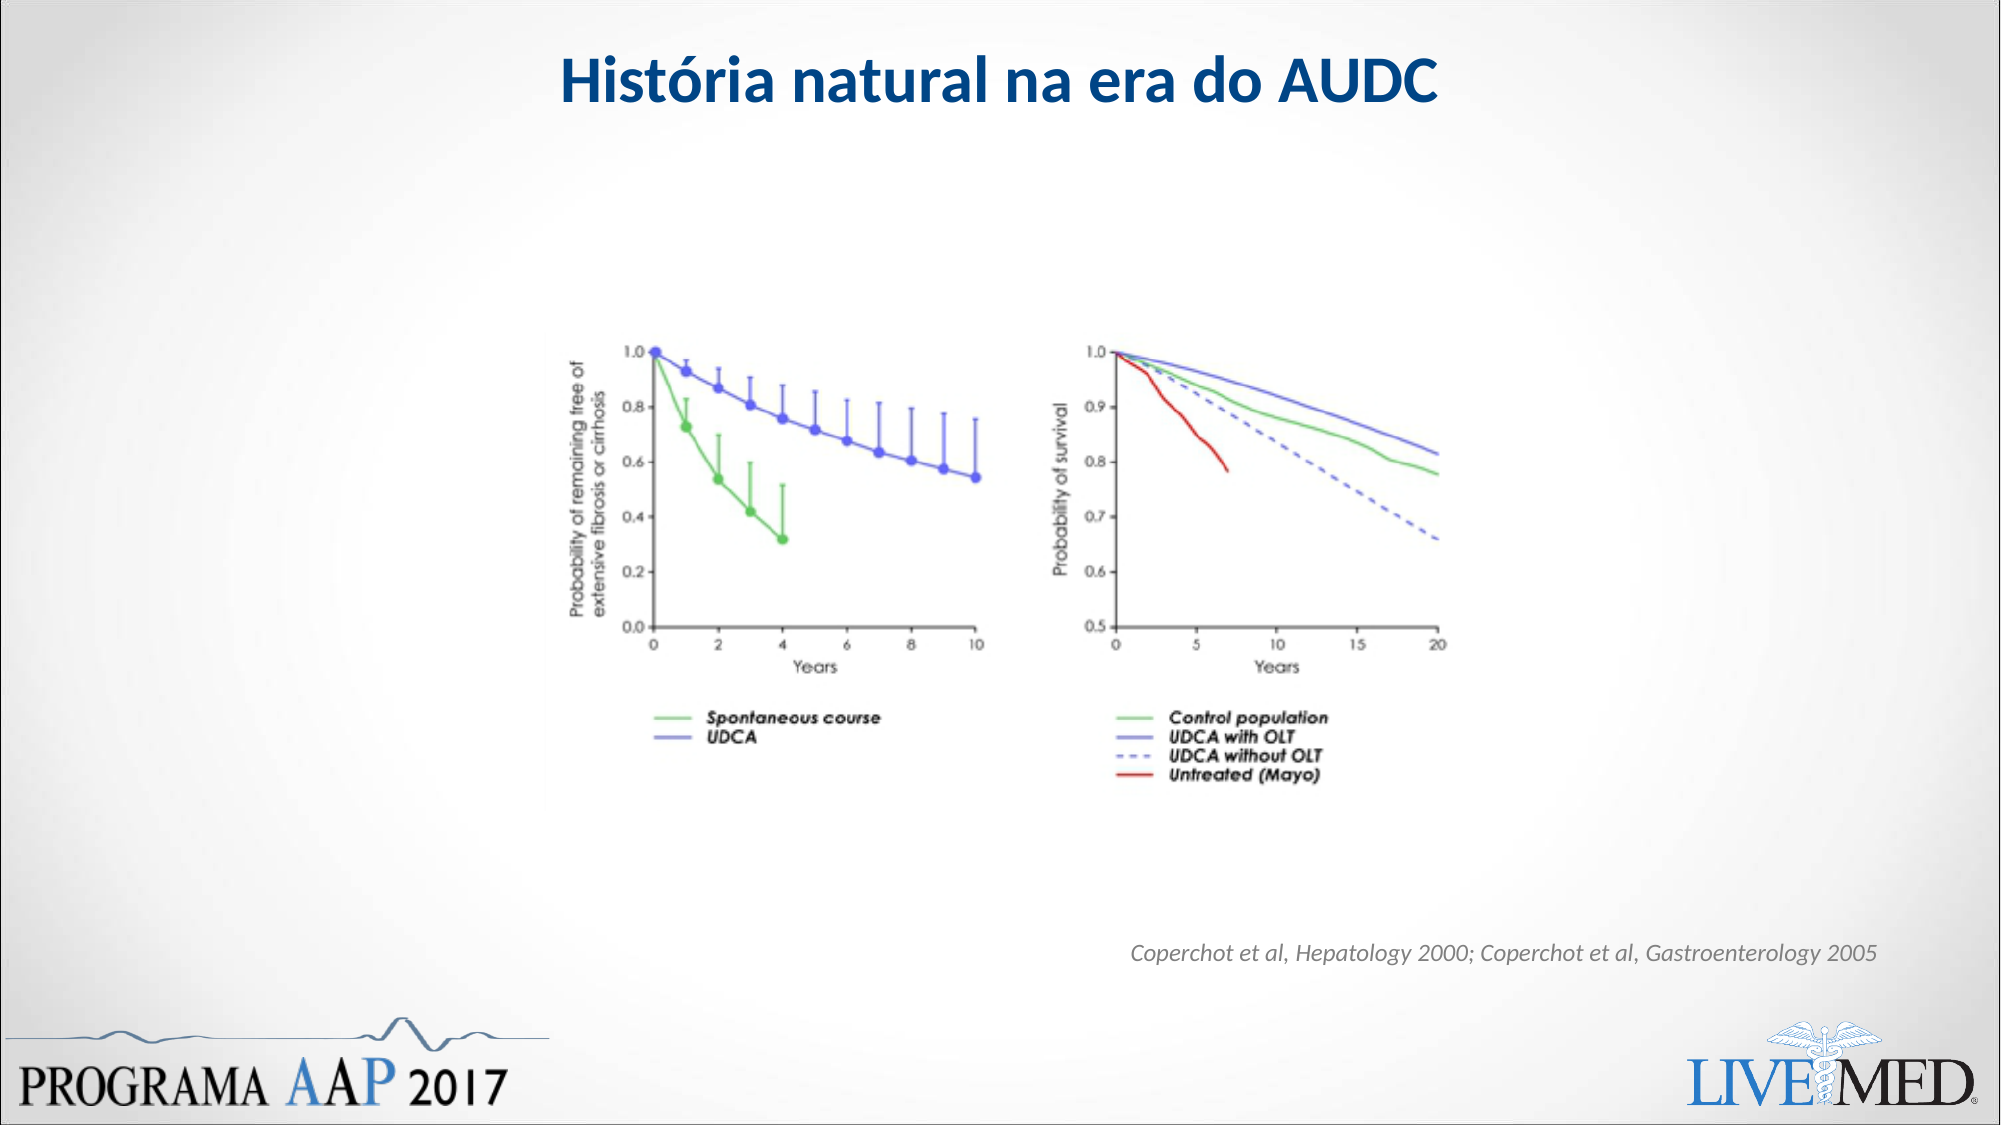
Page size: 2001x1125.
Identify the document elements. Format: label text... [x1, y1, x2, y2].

list Coperchot et al, Hepatology 2000; Coperchot et al, Gastroenterology 2005 [0, 928, 1900, 978]
title História natural na era do AUDC [99, 26, 1900, 126]
picture [0, 0, 2001, 1125]
